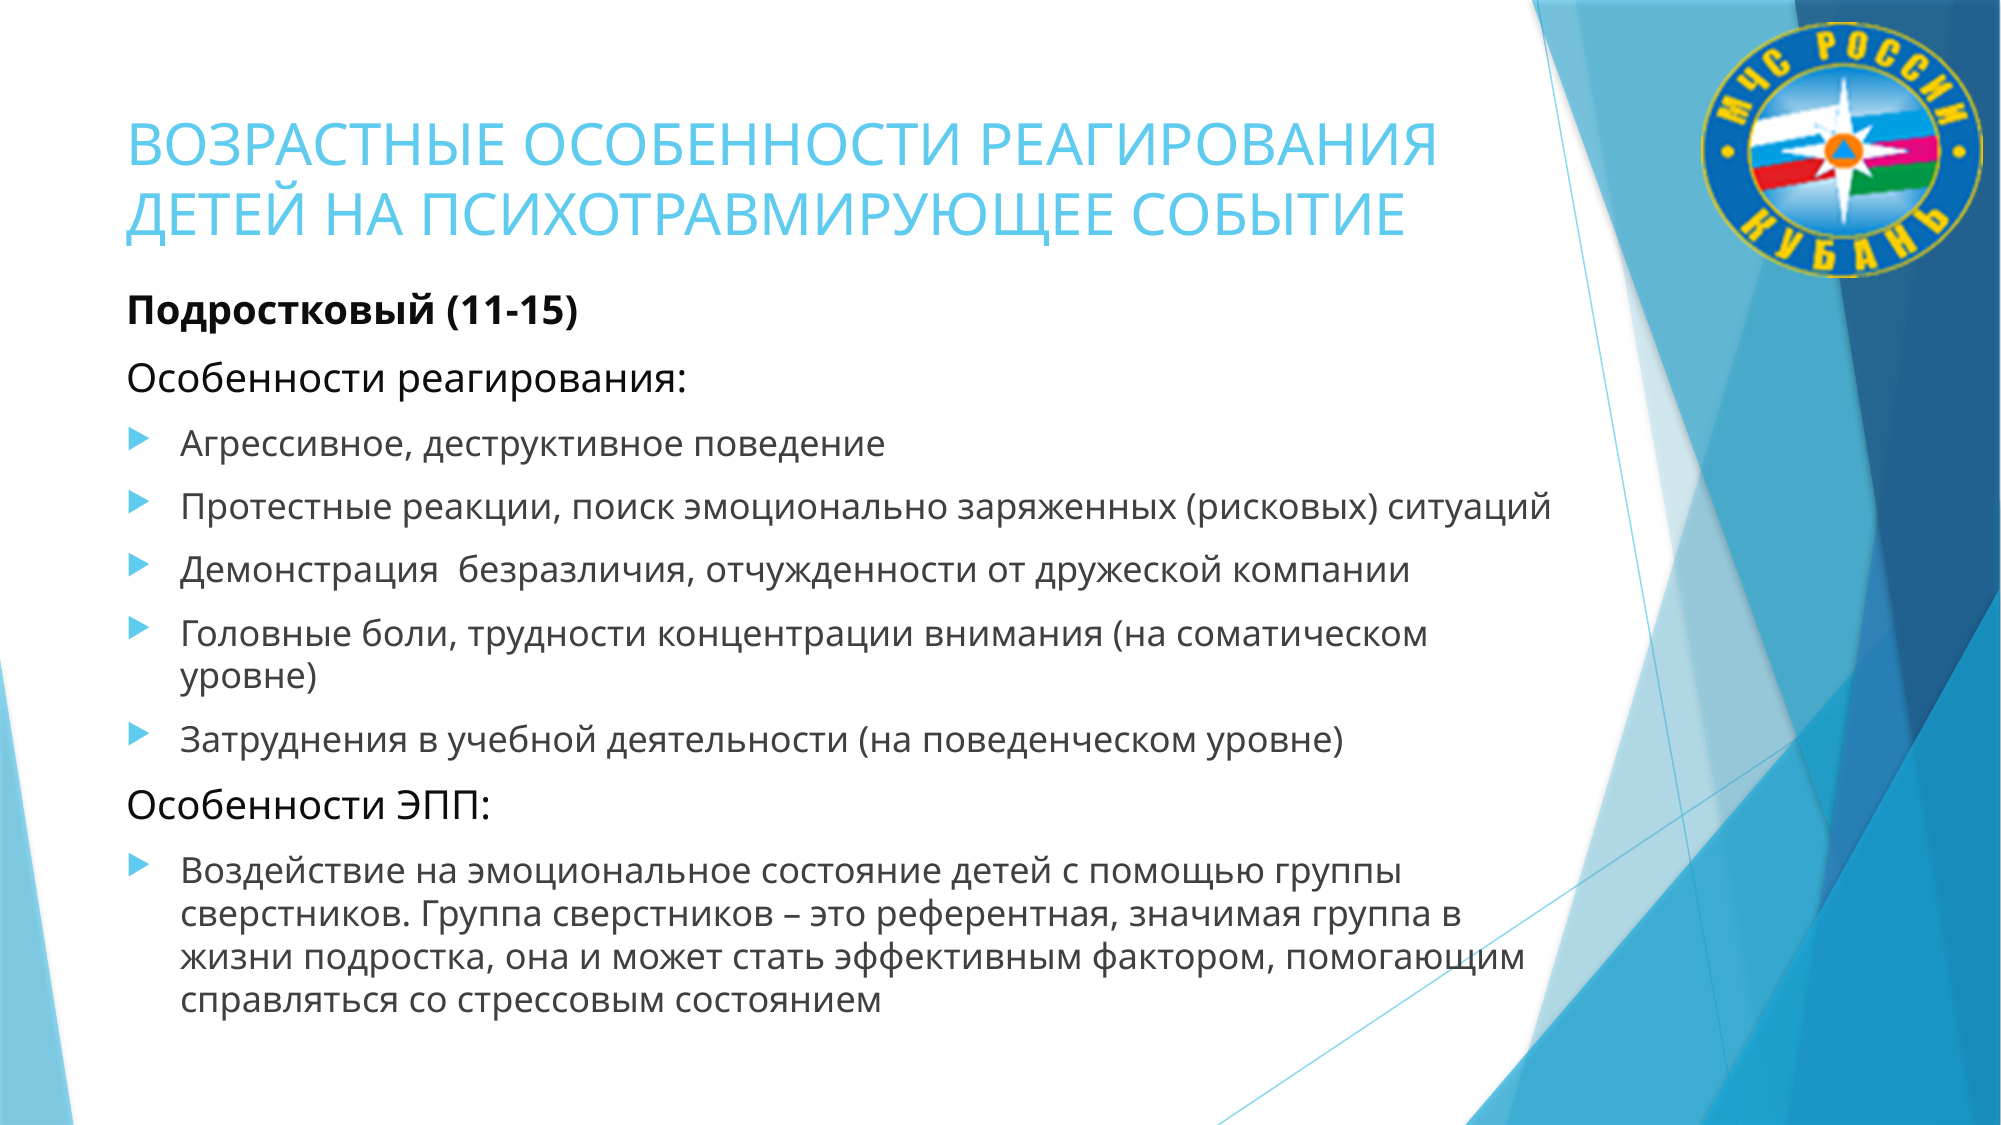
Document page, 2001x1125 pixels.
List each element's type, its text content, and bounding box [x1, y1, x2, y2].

list Подростковый (11-15) Особенности реагирования: Агрессивное, деструктивное поведение Протестные реакции, поиск эмоционально заряженных (рисковых) ситуаций Демонстрация безразличия, отчужденности от дружеской компании Головные боли, трудности концентрации внимания (на соматическом уровне) Затруднения в учебной деятельности (на поведенческом уровне) Особенности ЭПП: Воздействие на эмоциональное состояние детей с помощью группы сверстников. Группа сверстников – это референтная, значимая группа в жизни подростка, она и может стать эффективным фактором, помогающим справляться со стрессовым состоянием [111, 277, 1587, 1042]
picture [1700, 21, 1983, 278]
title ВОЗРАСТНЫЕ ОСОБЕННОСТИ РЕАГИРОВАНИЯ ДЕТЕЙ НА ПСИХОТРАВМИРУЮЩЕЕ СОБЫТИЕ [111, 99, 1522, 277]
